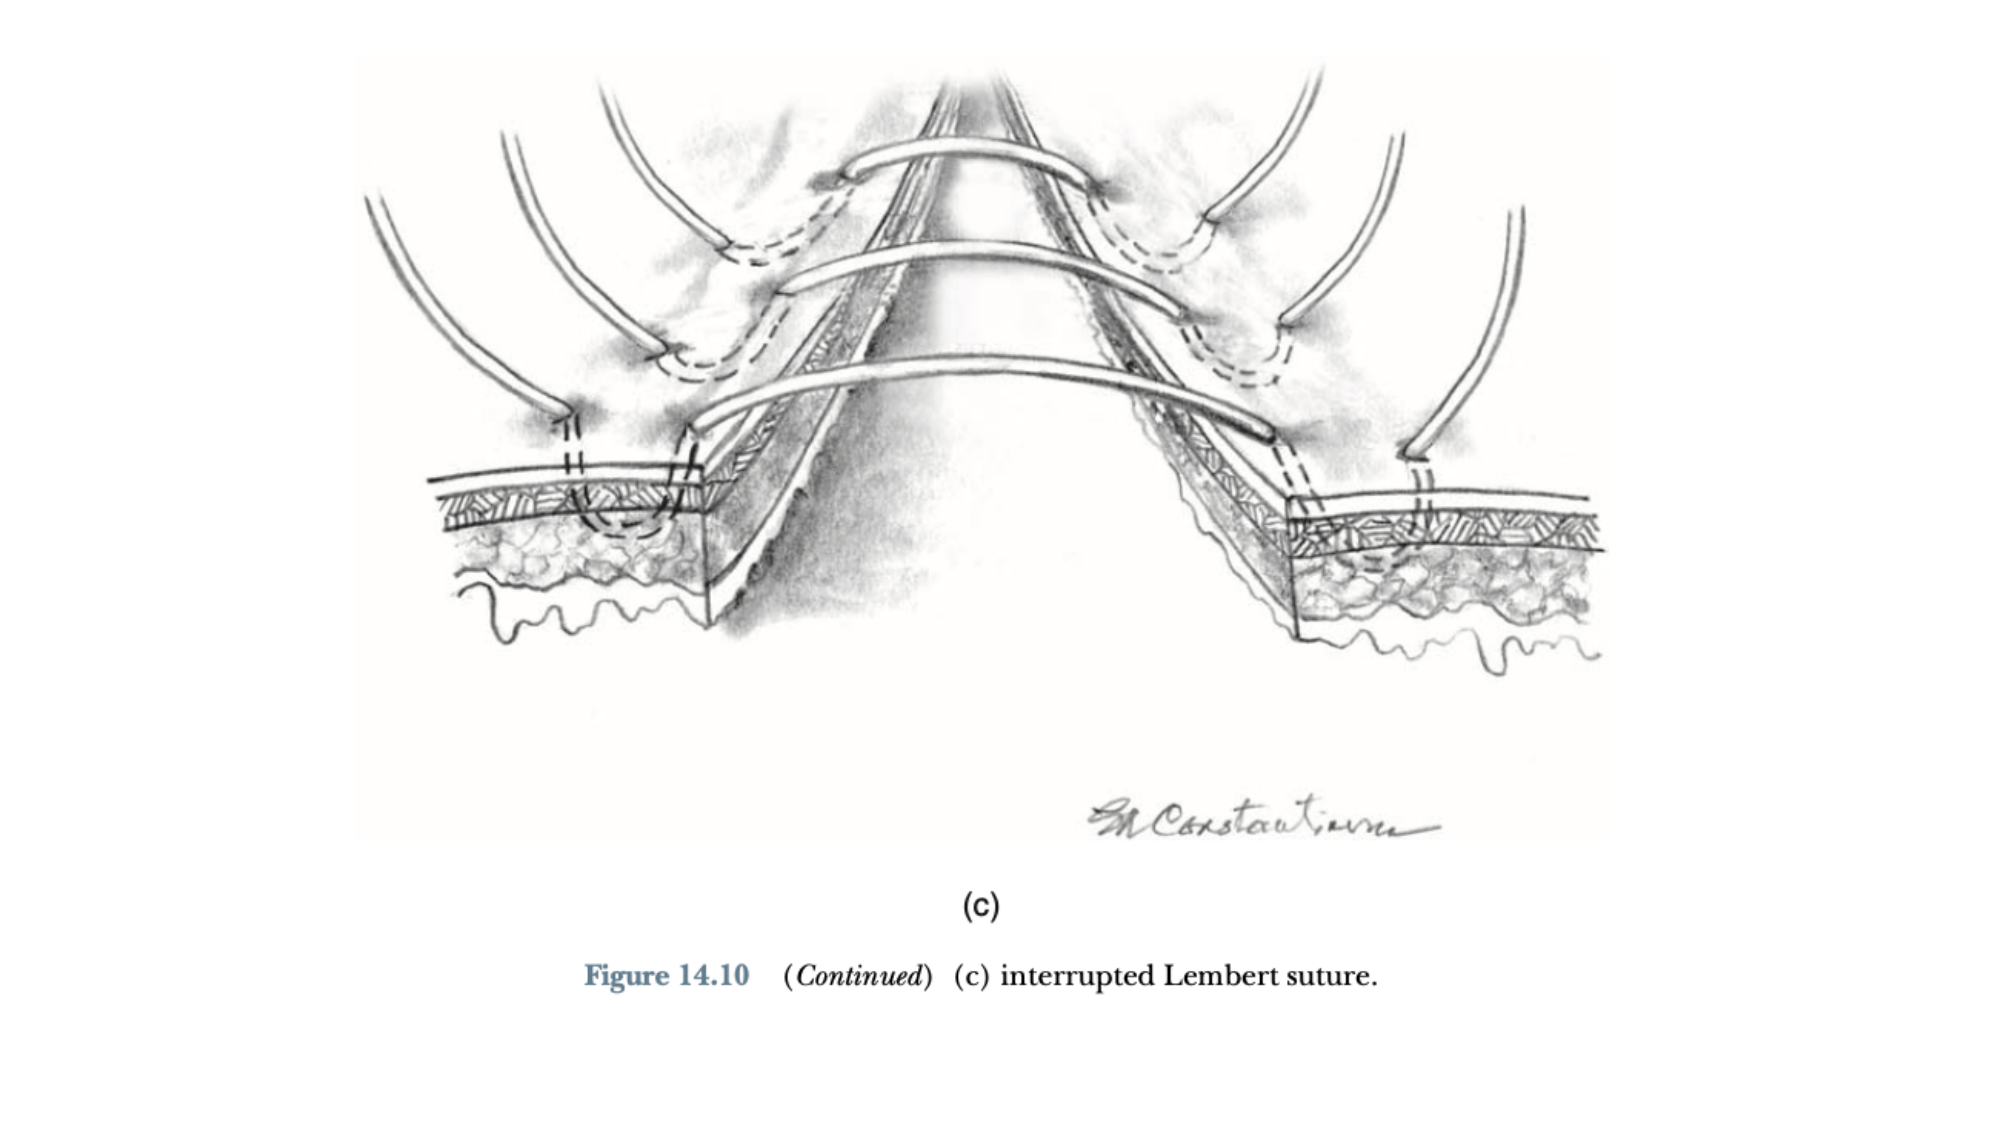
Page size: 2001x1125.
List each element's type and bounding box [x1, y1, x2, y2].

list [268, 56, 1763, 1053]
